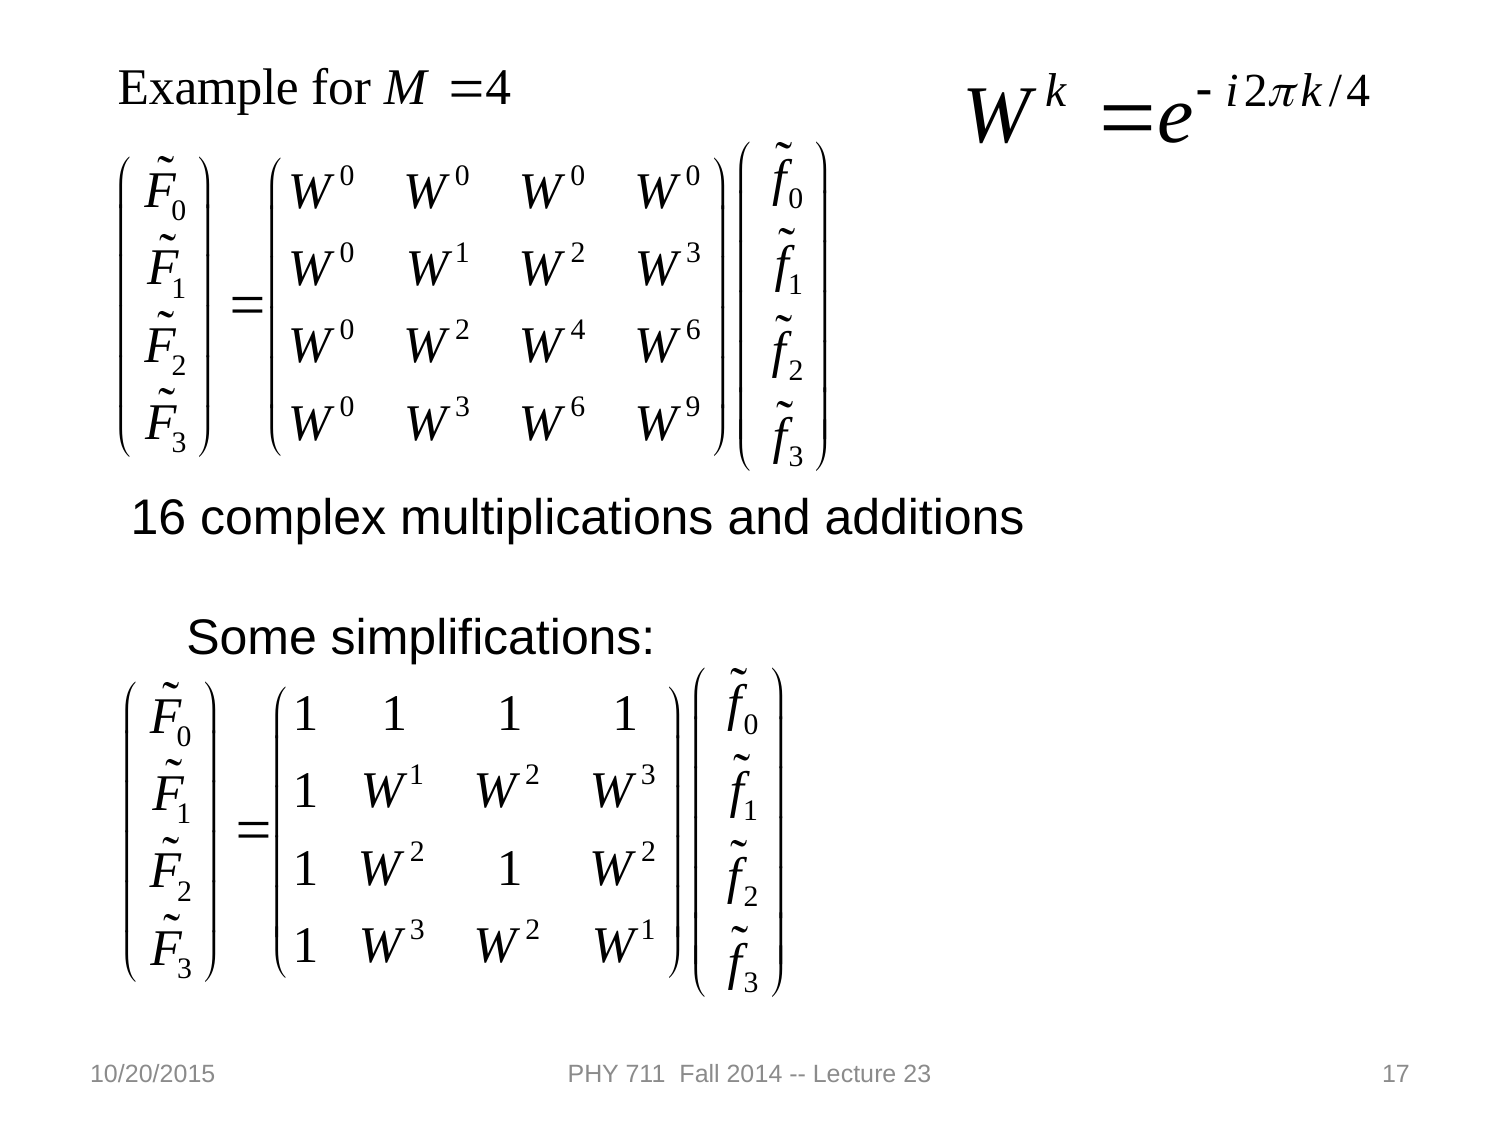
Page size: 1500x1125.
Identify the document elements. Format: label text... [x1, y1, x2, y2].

footer PHY 711 Fall 2014 -- Lecture 23 [512, 1042, 988, 1103]
slide_number 17 [1074, 1042, 1425, 1103]
text_box 16 complex multiplications and additions Some simplifications: [115, 476, 1491, 672]
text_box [962, 56, 1381, 157]
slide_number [75, 1042, 425, 1103]
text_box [117, 662, 794, 1004]
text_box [112, 62, 840, 478]
